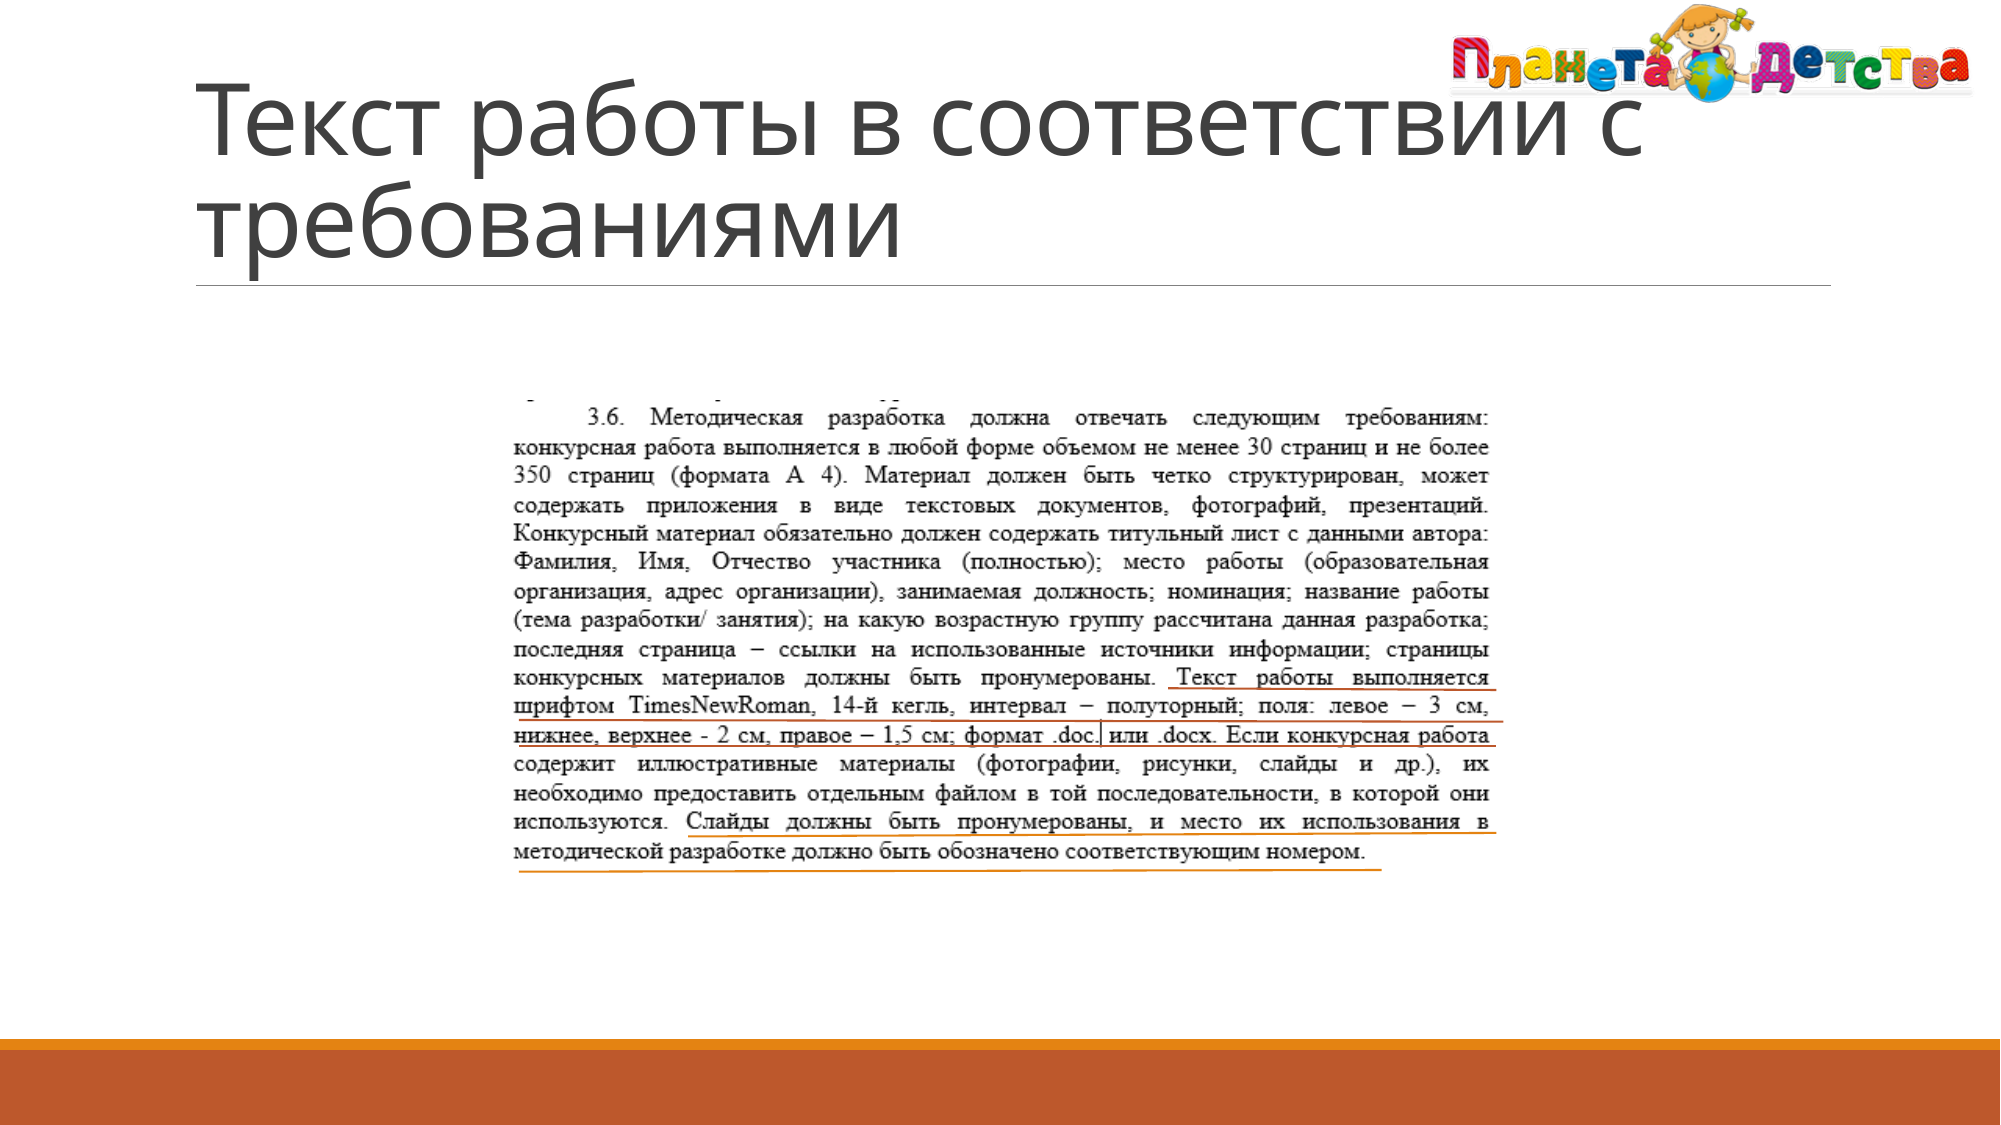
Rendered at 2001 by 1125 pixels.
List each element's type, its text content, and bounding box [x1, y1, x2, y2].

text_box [518, 869, 1383, 873]
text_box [1167, 687, 1497, 691]
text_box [518, 719, 1504, 723]
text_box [687, 832, 1497, 837]
picture [1446, 0, 1976, 105]
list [452, 400, 1557, 866]
title Текст работы в соответствии с требованиями [180, 47, 1830, 285]
